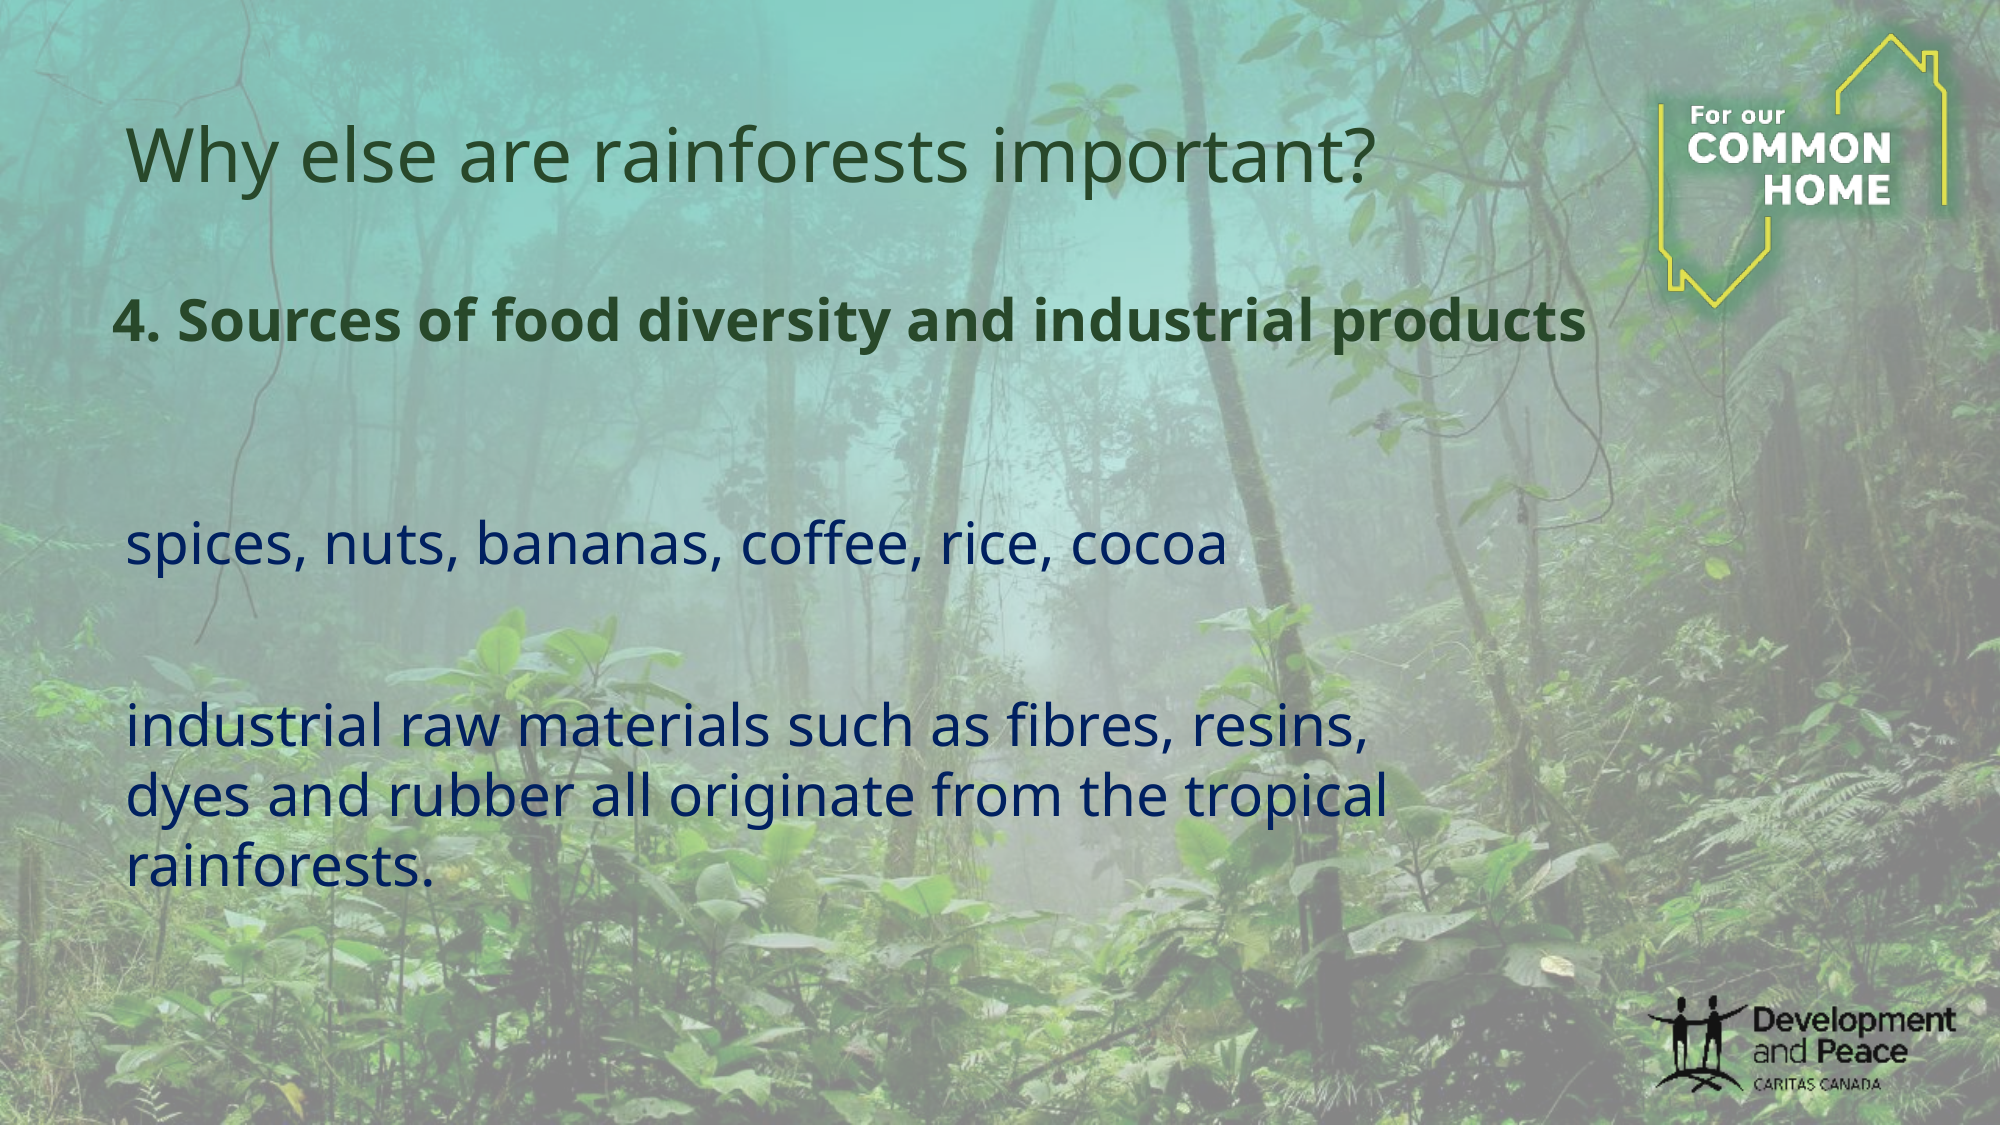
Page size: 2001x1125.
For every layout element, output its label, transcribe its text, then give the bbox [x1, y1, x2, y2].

picture [1646, 29, 1964, 317]
text_box 4. Sources of food diversity and industrial products [97, 275, 1603, 361]
title Why else are rainforests important? [111, 99, 1522, 239]
list spices, nuts, bananas, coffee, rice, cocoa industrial raw materials such as fibres, resins, dyes and rubber all originate from the tropical rainforests. [111, 433, 1522, 1071]
picture [1642, 991, 1964, 1099]
